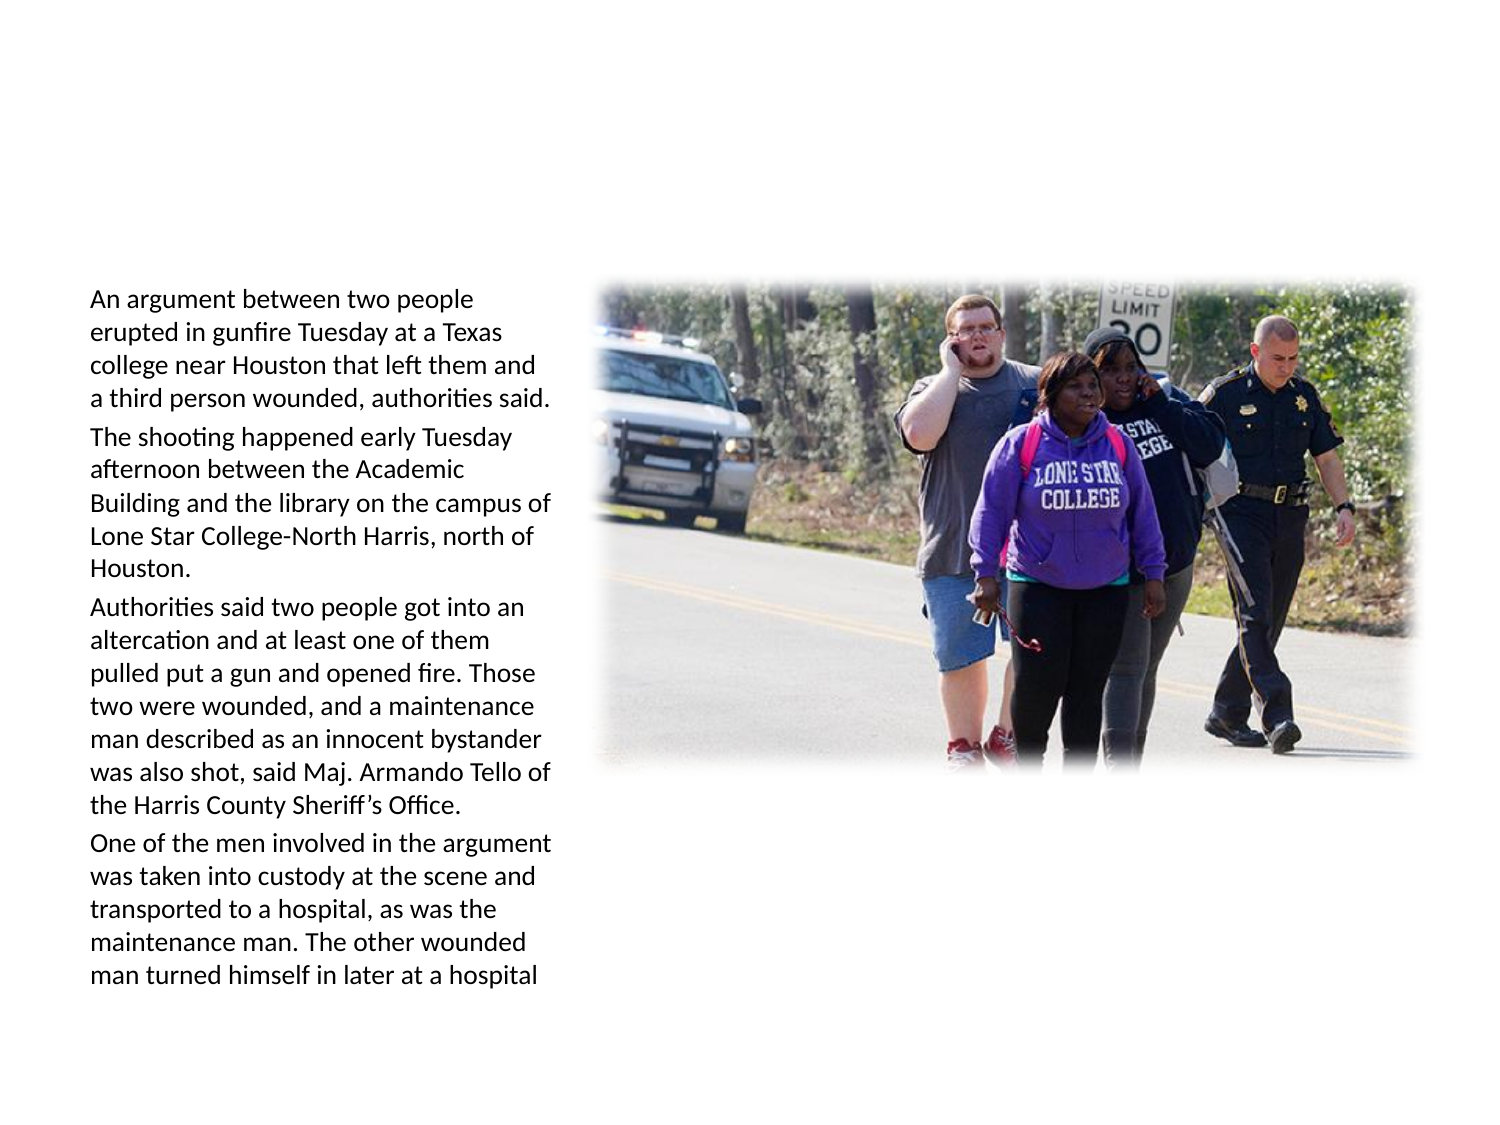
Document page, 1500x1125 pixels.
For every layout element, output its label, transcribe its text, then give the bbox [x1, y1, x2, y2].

list An argument between two people erupted in gunfire Tuesday at a Texas college near Houston that left them and a third person wounded, authorities said. The shooting happened early Tuesday afternoon between the Academic Building and the library on the campus of Lone Star College-North Harris, north of Houston. Authorities said two people got into an altercation and at least one of them pulled put a gun and opened fire. Those two were wounded, and a maintenance man described as an innocent bystander was also shot, said Maj. Armando Tello of the Harris County Sheriff’s Office. One of the men involved in the argument was taken into custody at the scene and transported to a hospital, as was the maintenance man. The other wounded man turned himself in later at a hospital [75, 235, 569, 1005]
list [586, 272, 1426, 778]
